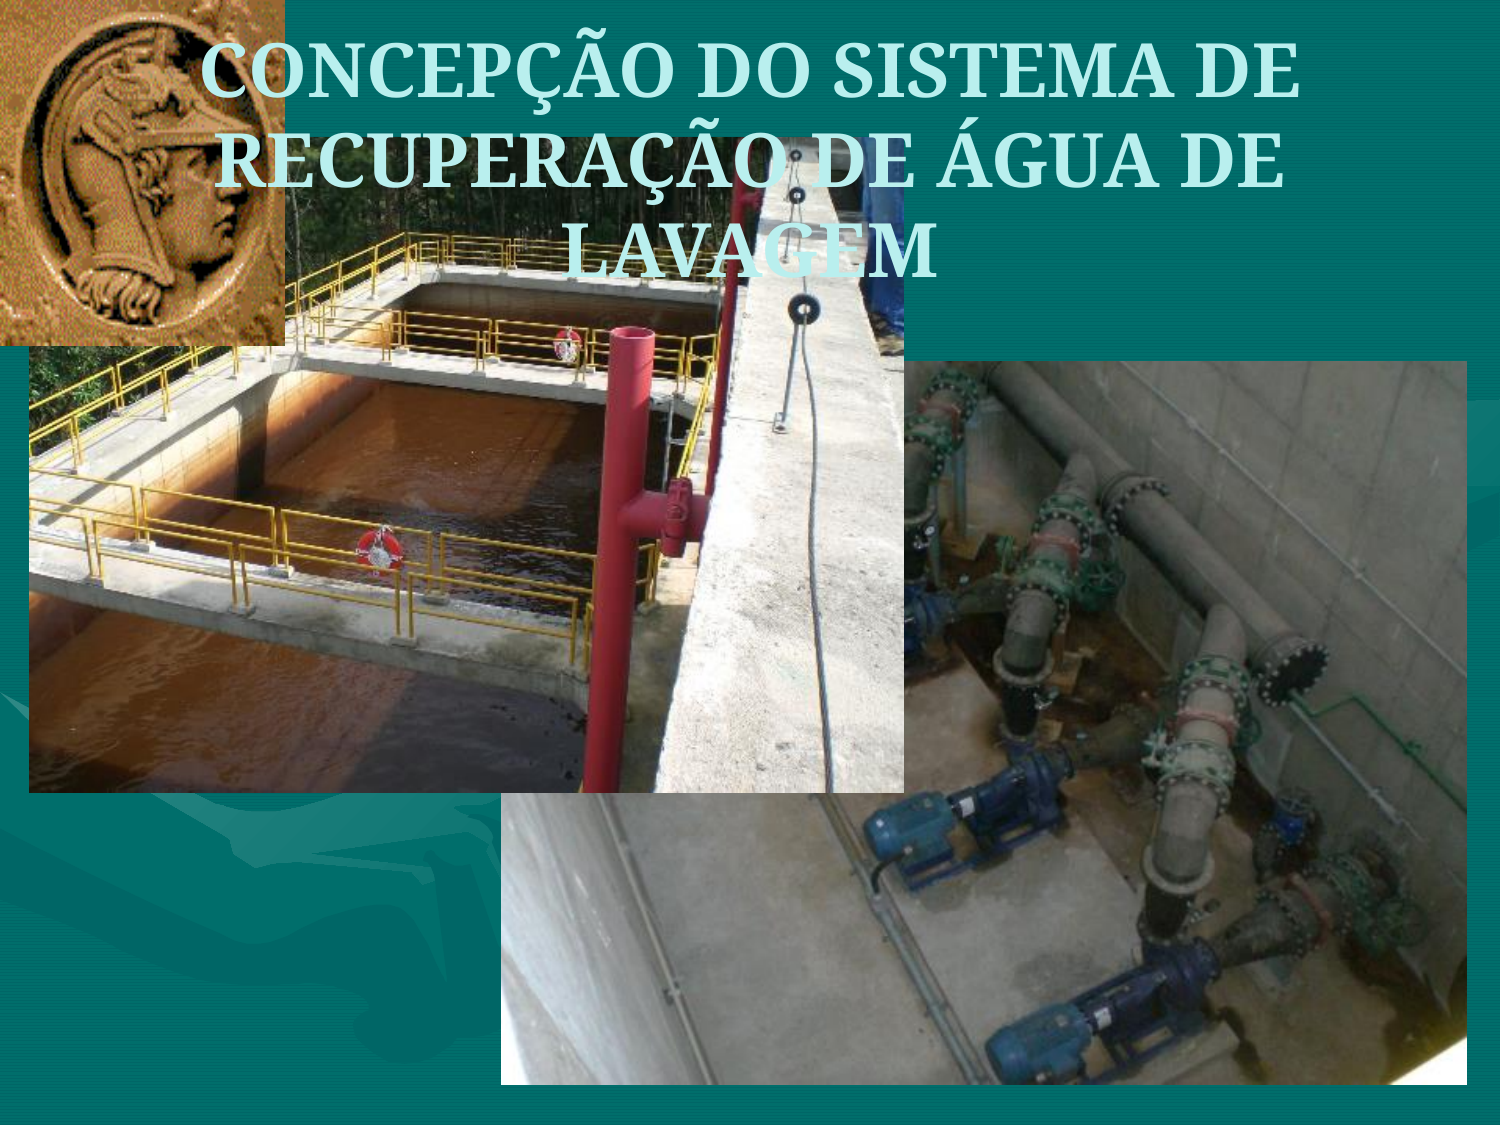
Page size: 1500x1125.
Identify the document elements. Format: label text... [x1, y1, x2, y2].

title CONCEPÇÃO DO SISTEMA DE RECUPERAÇÃO DE ÁGUA DE LAVAGEM [288, 21, 1471, 294]
picture [0, 0, 1467, 1085]
